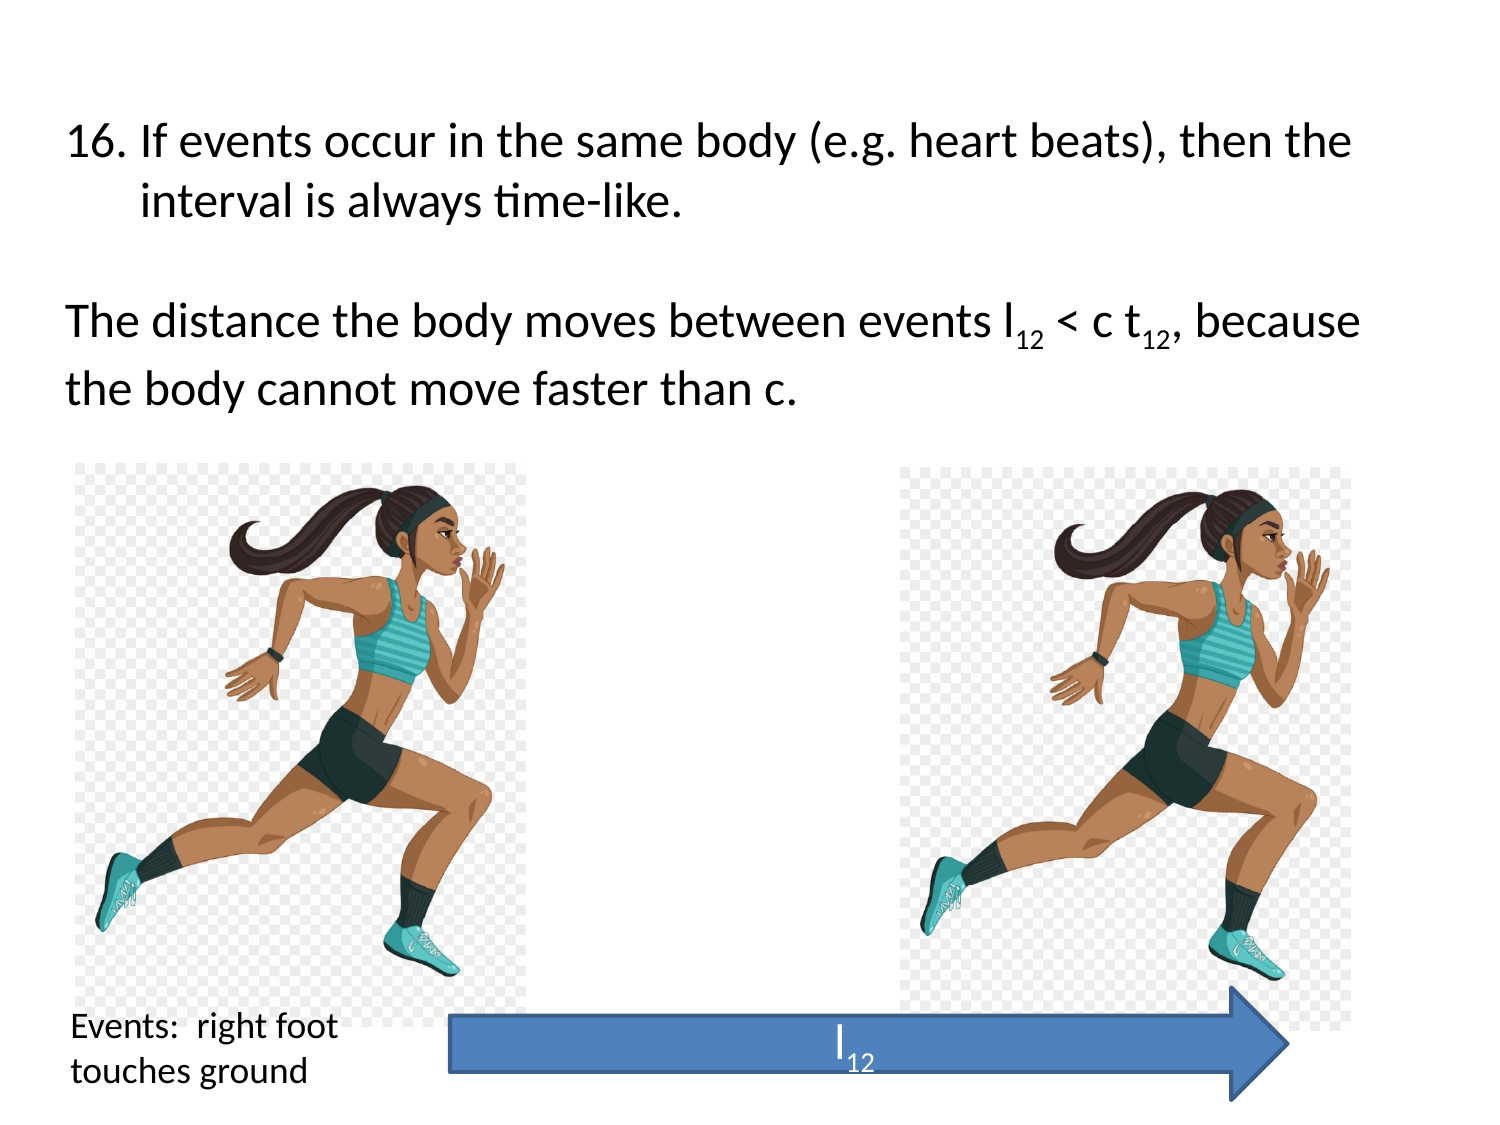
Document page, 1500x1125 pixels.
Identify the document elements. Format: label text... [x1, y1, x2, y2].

text_box l12 [447, 1013, 1290, 1102]
text_box If events occur in the same body (e.g. heart beats), then the interval is always time-like. The distance the body moves between events l12 < c t12, because the body cannot move faster than c. [50, 99, 1425, 423]
picture [74, 463, 526, 1027]
picture [899, 467, 1351, 1031]
text_box Events: right foot touches ground [55, 993, 406, 1099]
